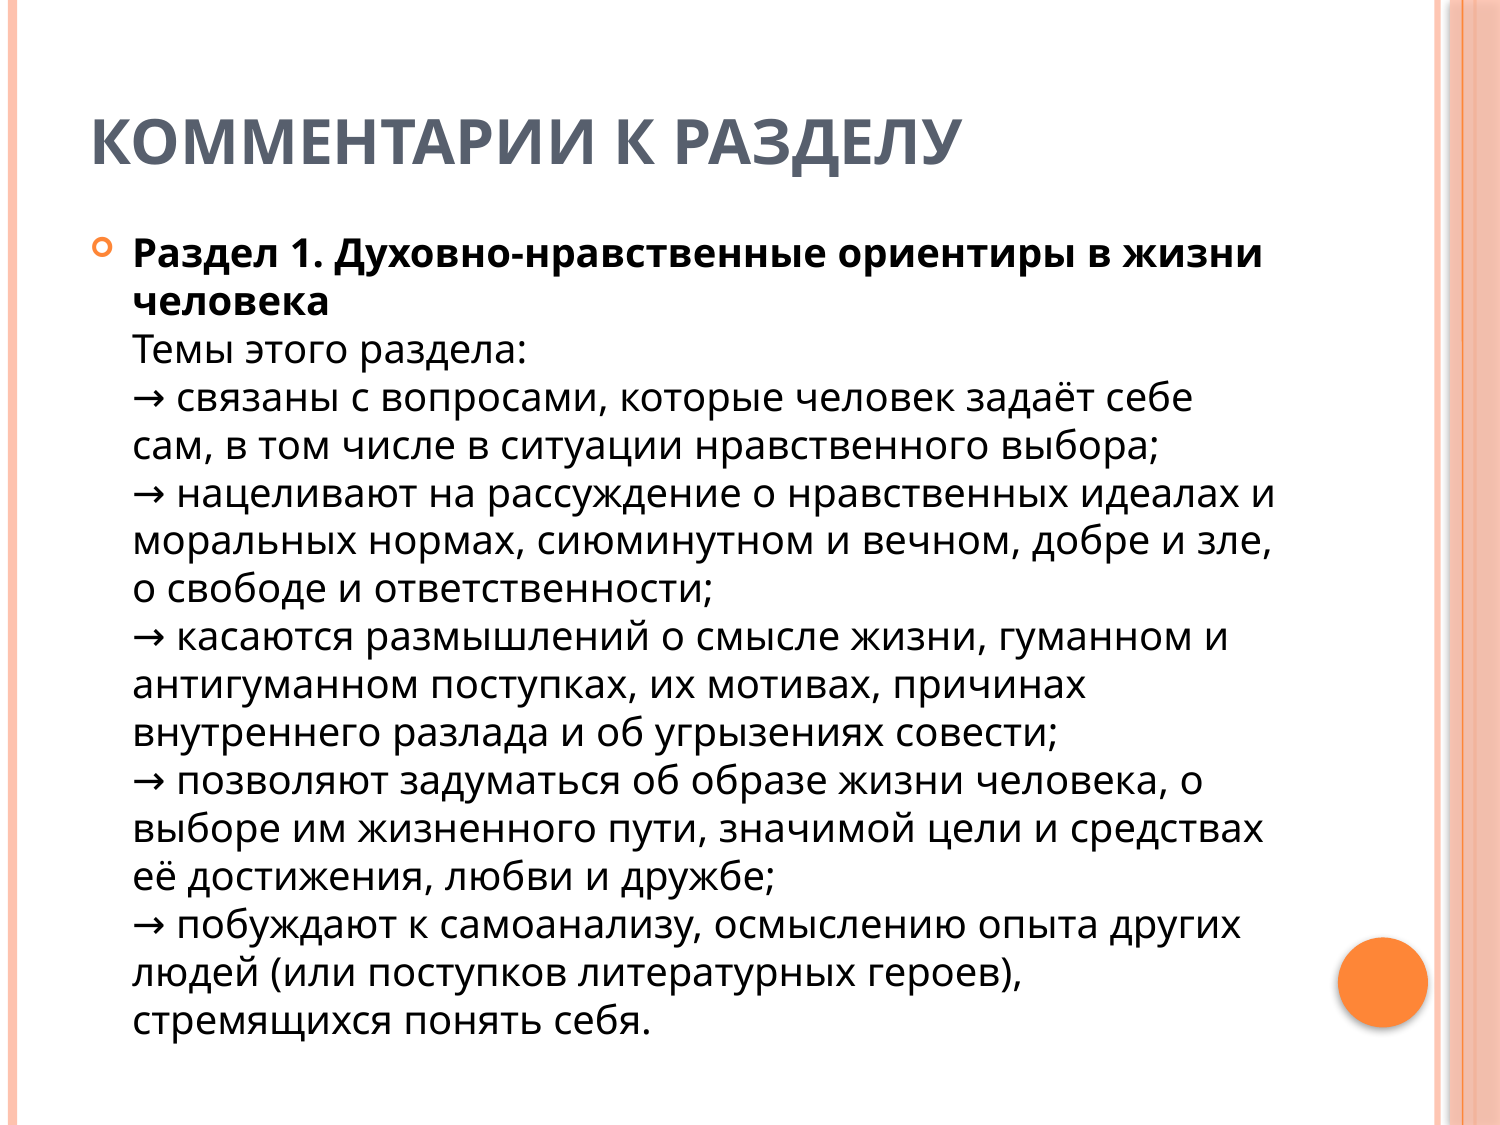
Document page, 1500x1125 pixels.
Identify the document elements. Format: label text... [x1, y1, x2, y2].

list Раздел 1. Духовно-нравственные ориентиры в жизни человека Темы этого раздела: → связаны с вопросами, которые человек задаёт себе сам, в том числе в ситуации нравственного выбора; → нацеливают на рассуждение о нравственных идеалах и моральных нормах, сиюминутном и вечном, добре и зле, о свободе и ответственности; → касаются размышлений о смысле жизни, гуманном и антигуманном поступках, их мотивах, причинах внутреннего разлада и об угрызениях совести; → позволяют задуматься об образе жизни человека, о выборе им жизненного пути, значимой цели и средствах её достижения, любви и дружбе; → побуждают к самоанализу, осмыслению опыта других людей (или поступков литературных героев), стремящихся понять себя. [75, 219, 1300, 1062]
title Комментарии к разделу [75, 45, 1300, 185]
